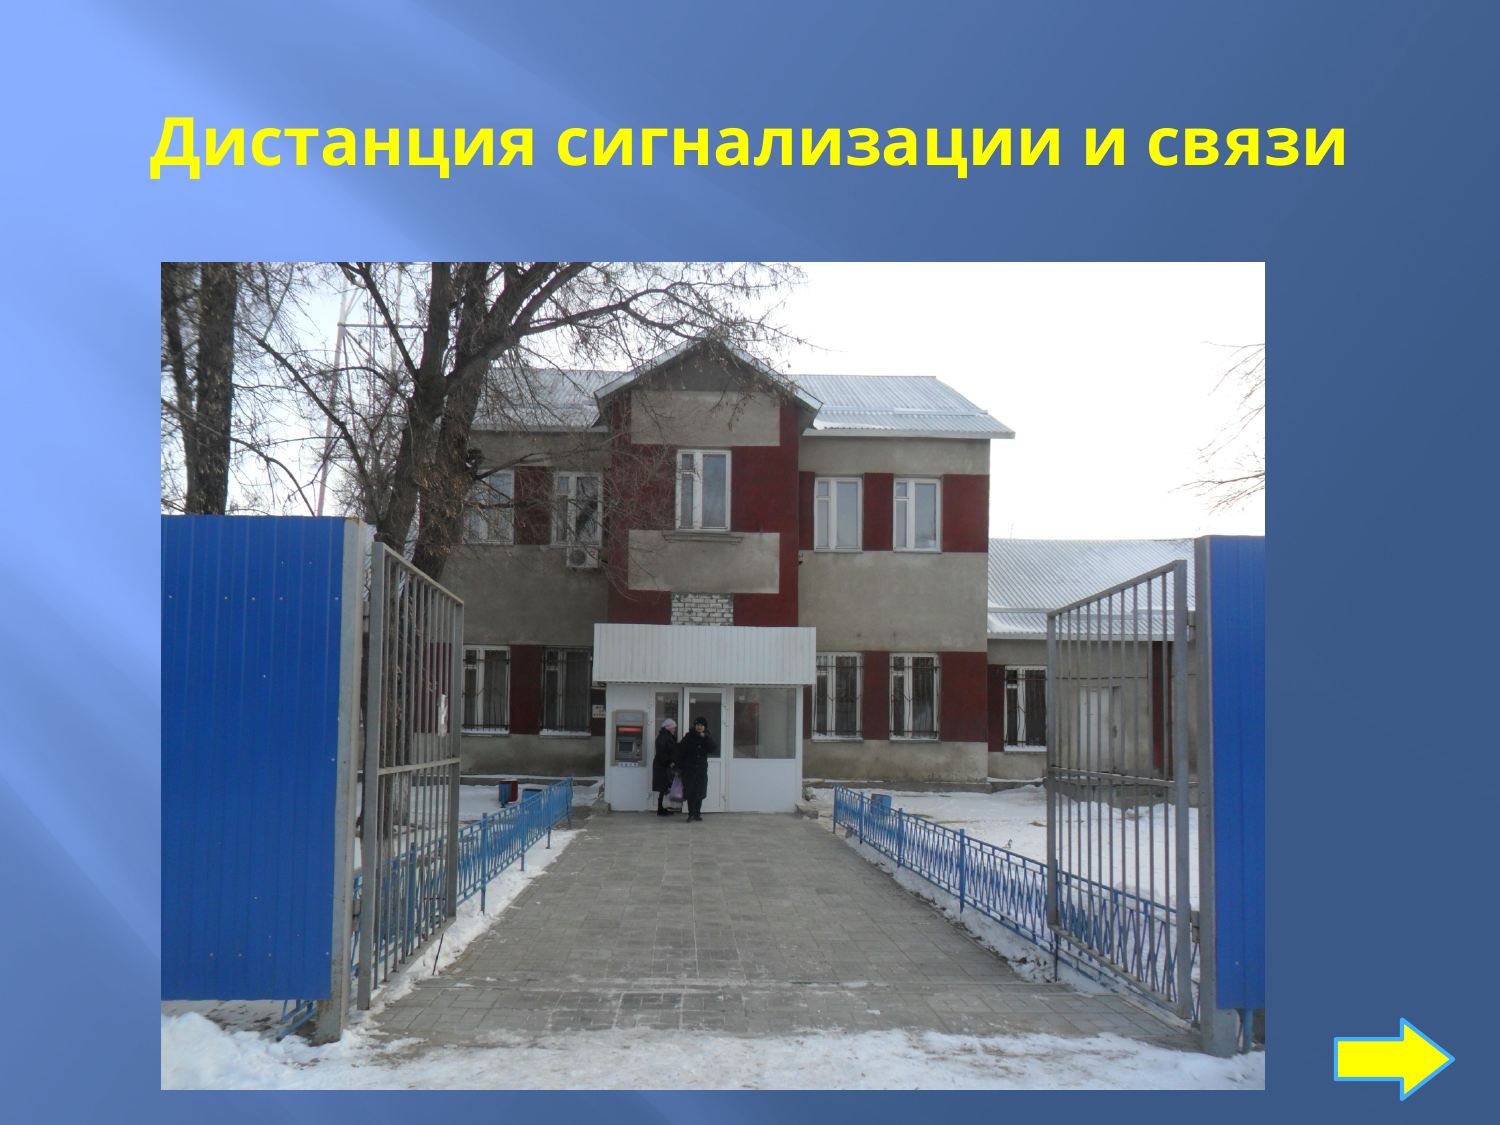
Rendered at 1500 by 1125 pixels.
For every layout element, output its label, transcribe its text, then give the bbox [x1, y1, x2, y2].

text_box [1333, 1017, 1456, 1101]
title Дистанция сигнализации и связи [75, 45, 1425, 233]
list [161, 262, 1266, 1091]
